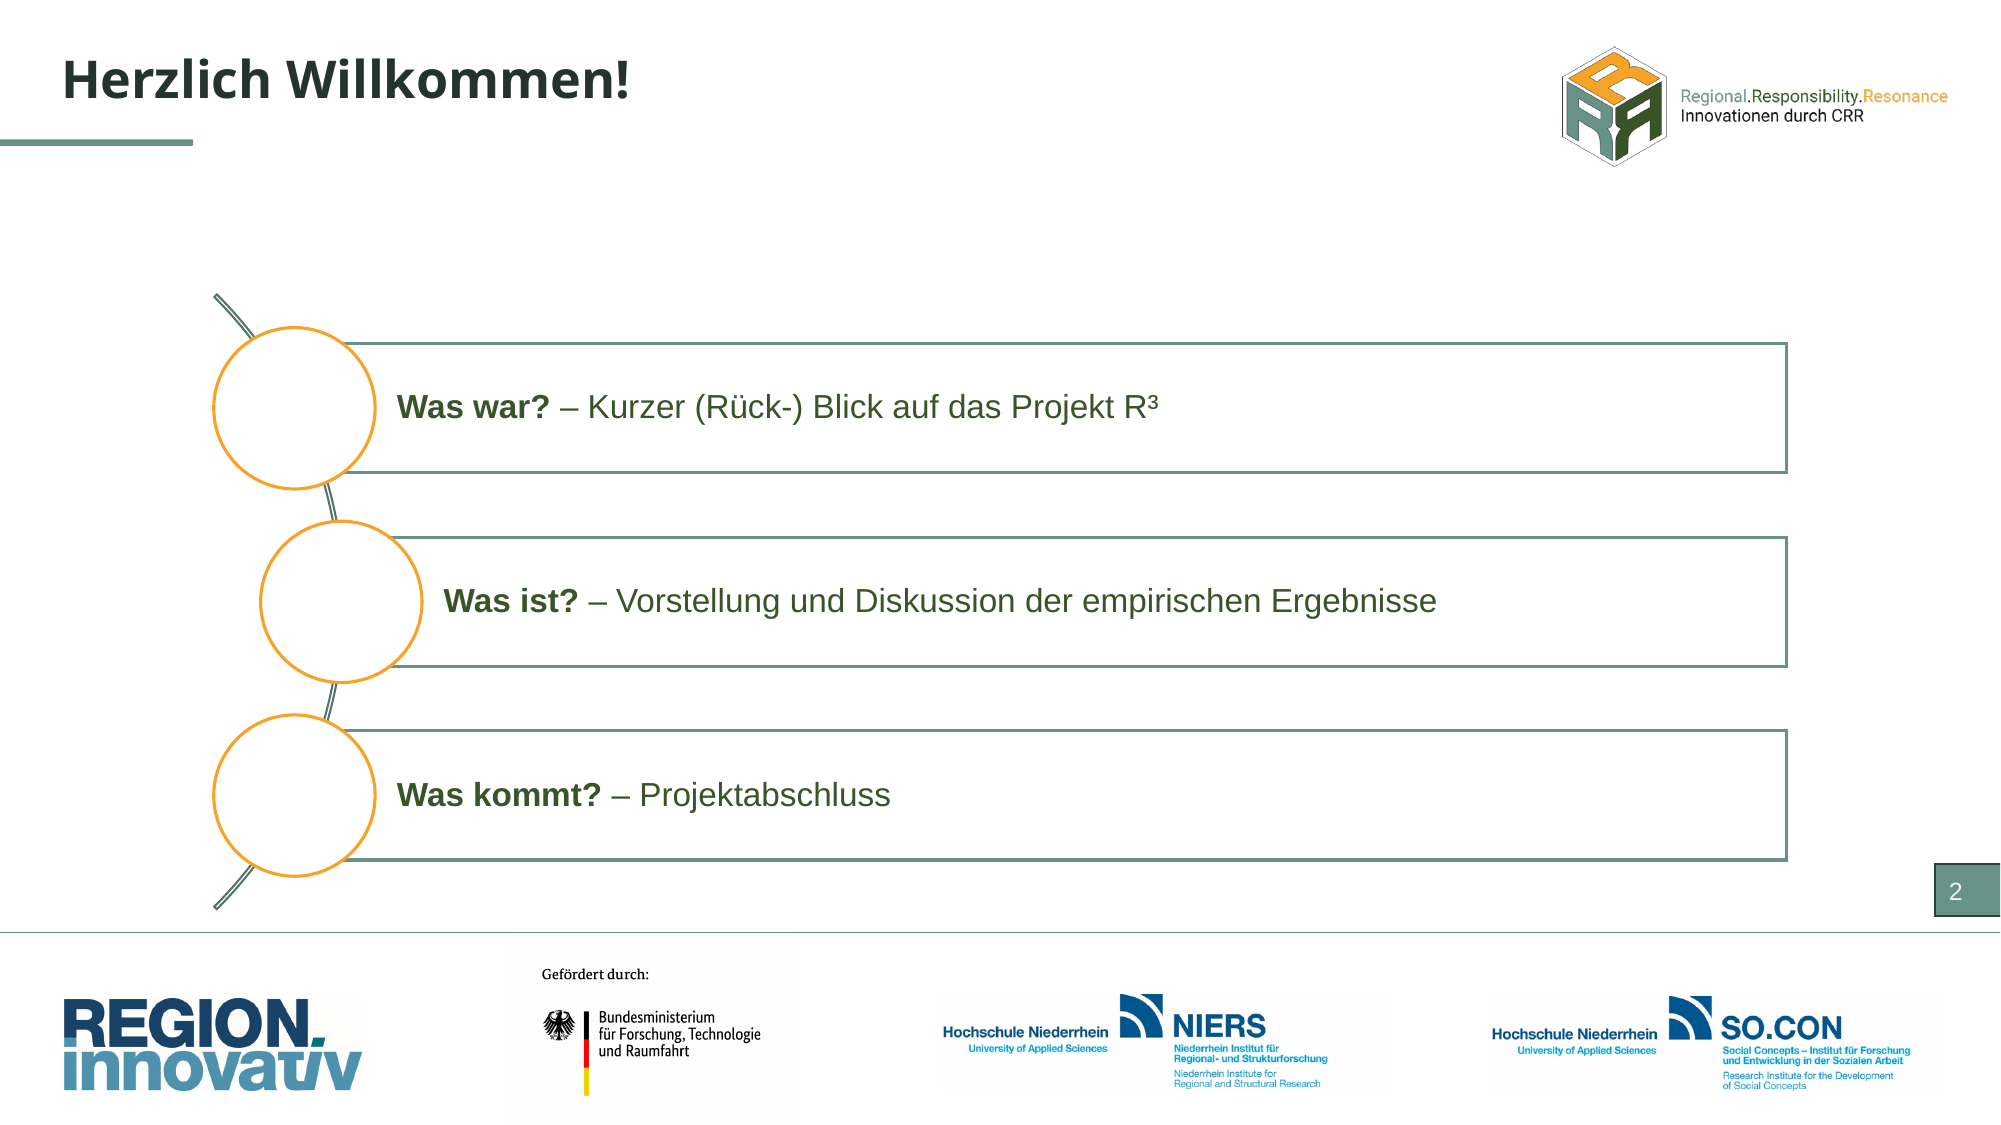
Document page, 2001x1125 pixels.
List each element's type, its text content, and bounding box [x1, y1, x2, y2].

list Herzlich Willkommen! [46, 46, 1227, 125]
picture [510, 935, 795, 1125]
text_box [204, 279, 1796, 925]
picture [64, 998, 362, 1091]
picture [1562, 46, 1948, 167]
picture [942, 994, 1393, 1091]
picture [1491, 996, 1942, 1093]
